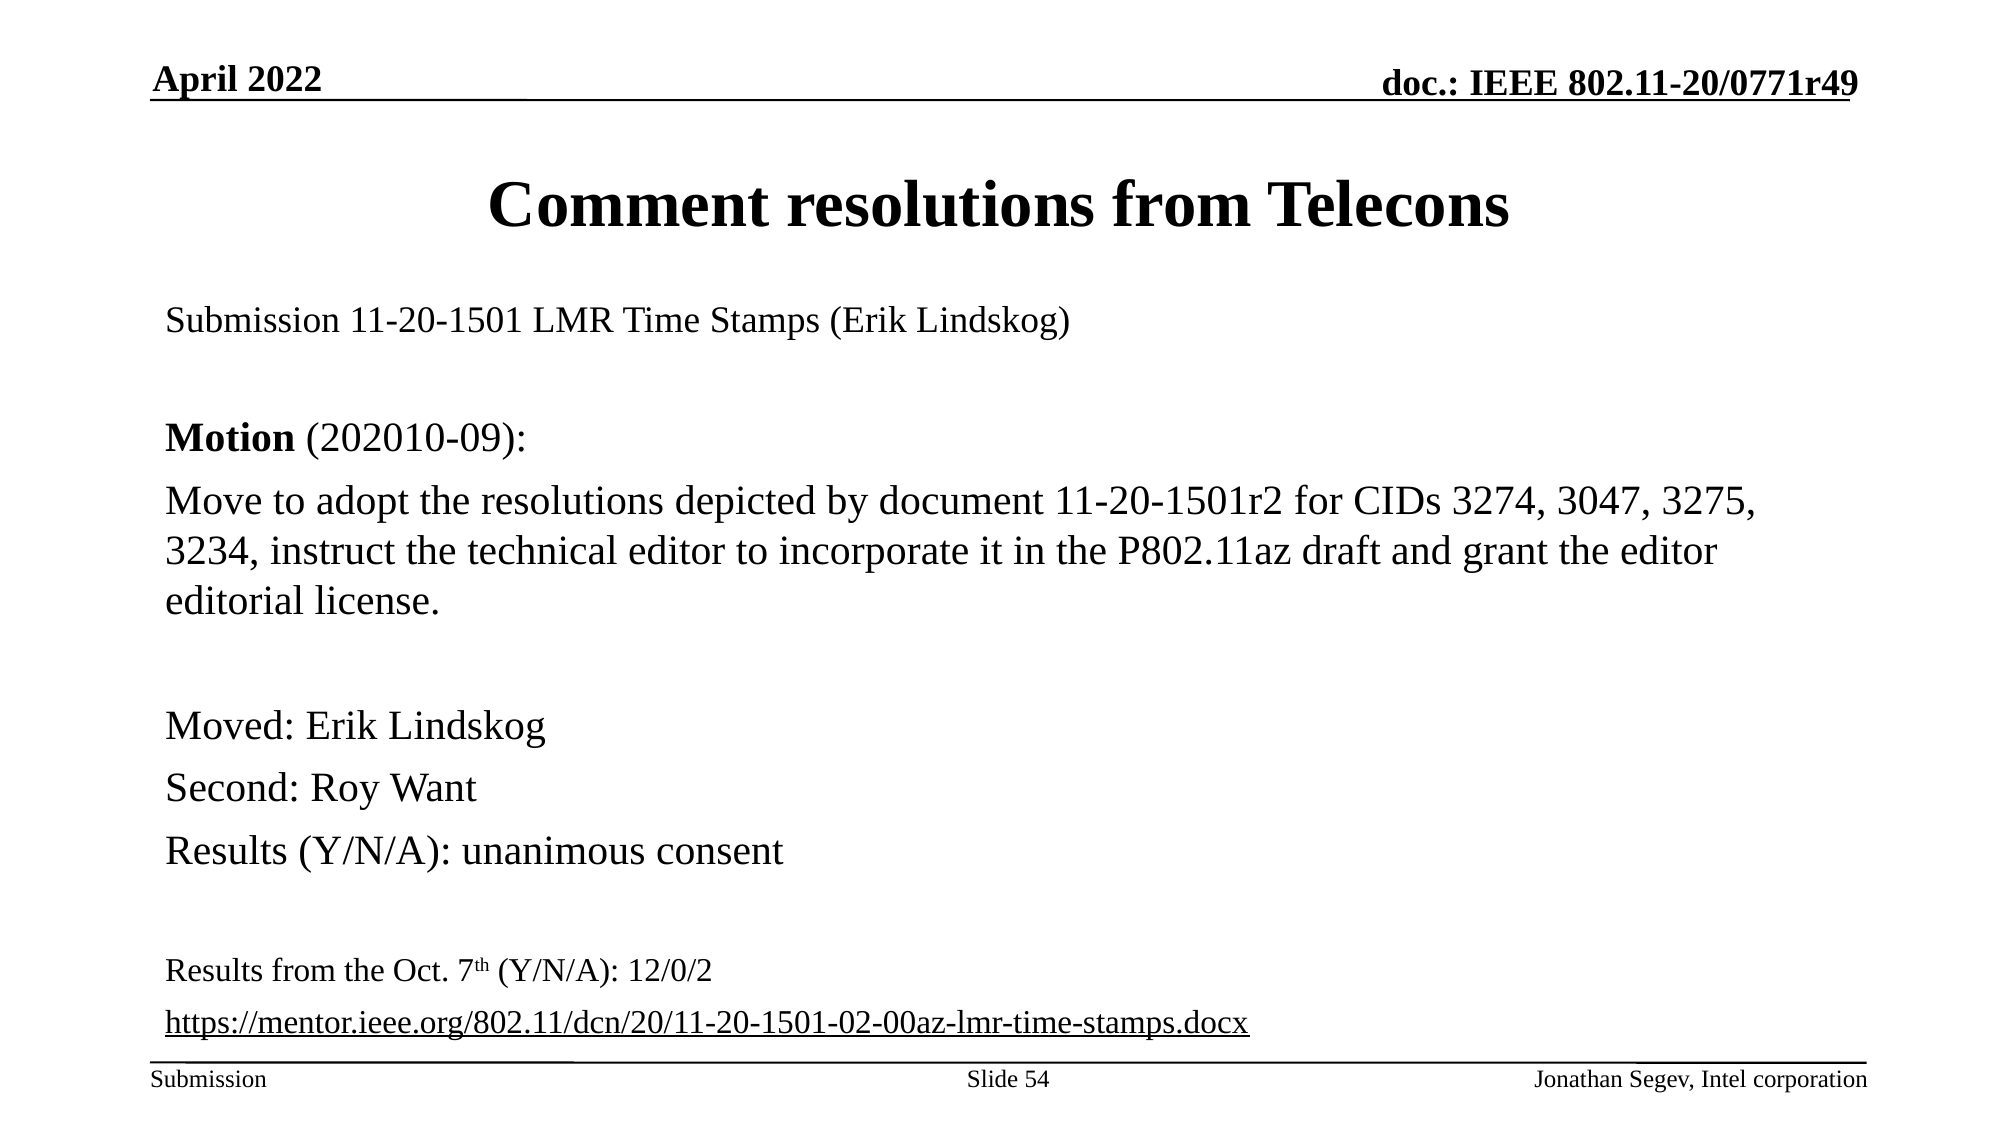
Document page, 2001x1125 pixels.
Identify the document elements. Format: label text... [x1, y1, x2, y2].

footer Jonathan Segev, Intel corporation [1171, 1061, 1869, 1093]
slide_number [152, 54, 563, 100]
title Comment resolutions from Telecons [149, 112, 1850, 286]
slide_number Slide 54 [950, 1061, 1067, 1123]
list Submission 11-20-1501 LMR Time Stamps (Erik Lindskog) Motion (202010-09): Move to adopt the resolutions depicted by document 11-20-1501r2 for CIDs 3274, 3047, 3275, 3234, instruct the technical editor to incorporate it in the P802.11az draft and grant the editor editorial license. Moved: Erik Lindskog Second: Roy Want Results (Y/N/A): unanimous consent Results from the Oct. 7th (Y/N/A): 12/0/2 https://mentor.ieee.org/802.11/dcn/20/11-20-1501-02-00az-lmr-time-stamps.docx [149, 286, 1850, 1000]
